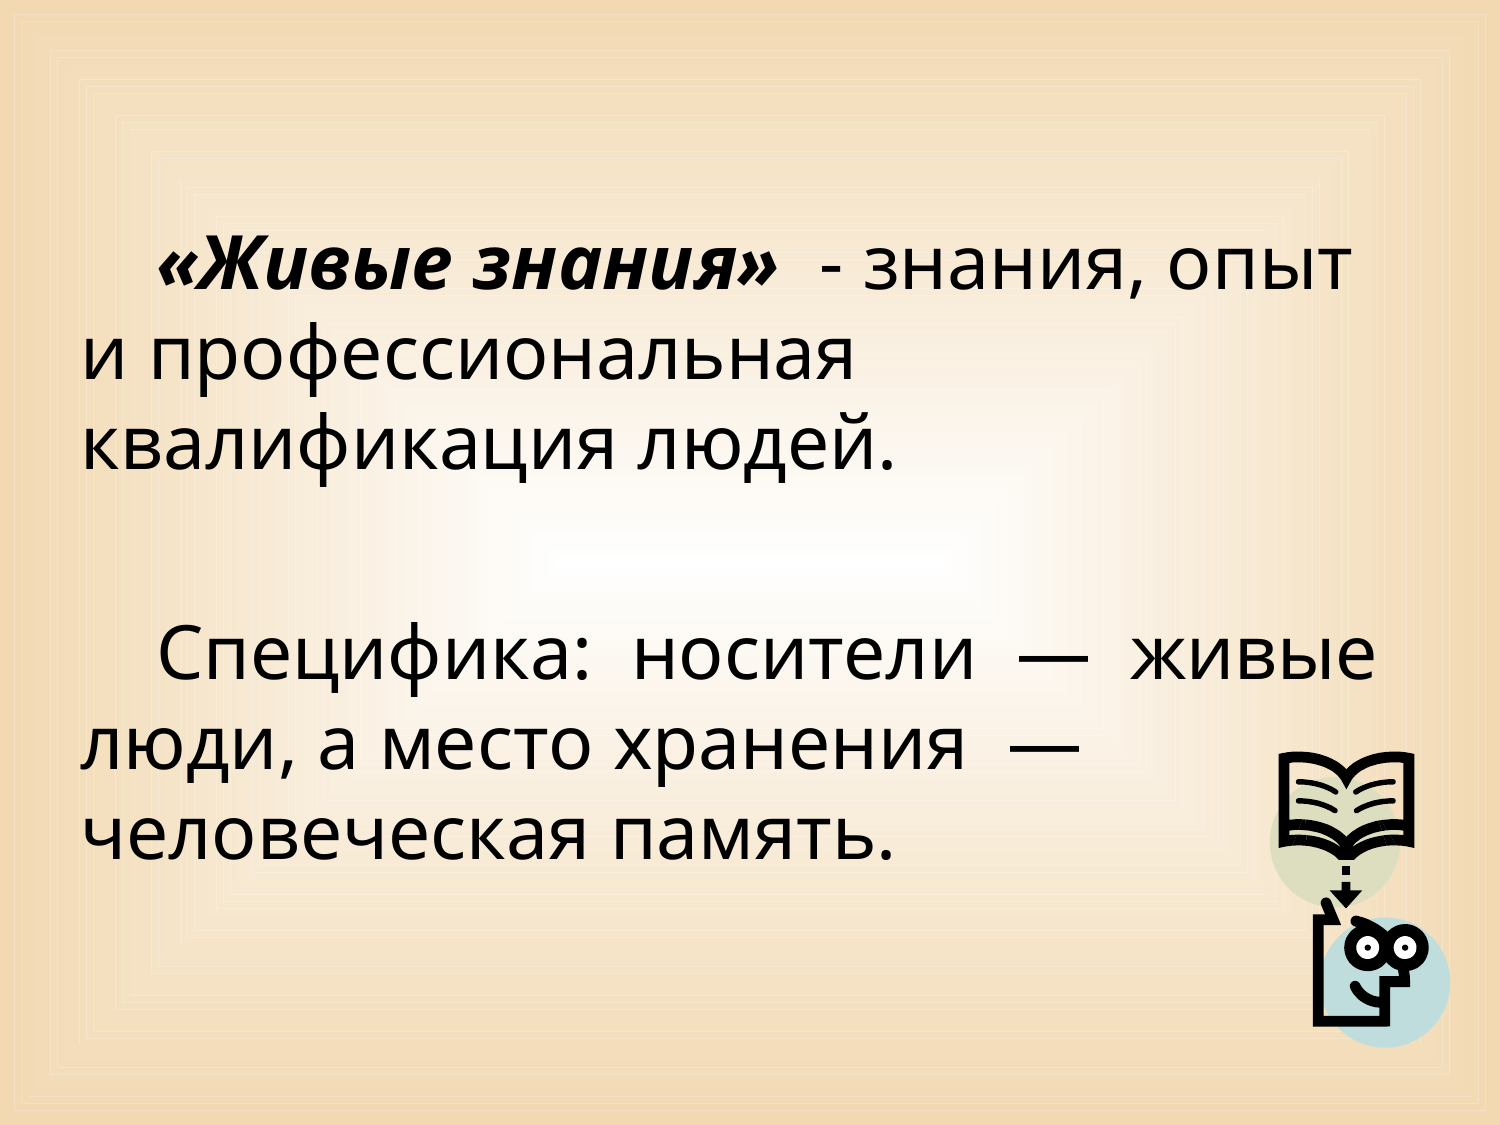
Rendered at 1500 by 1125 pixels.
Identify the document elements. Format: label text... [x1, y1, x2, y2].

list «Живые знания» - знания, опыт и профессиональная квалификация людей. Специфика: носители — живые люди, а место хранения — человеческая память. [64, 101, 1416, 1083]
picture [1269, 751, 1451, 1048]
